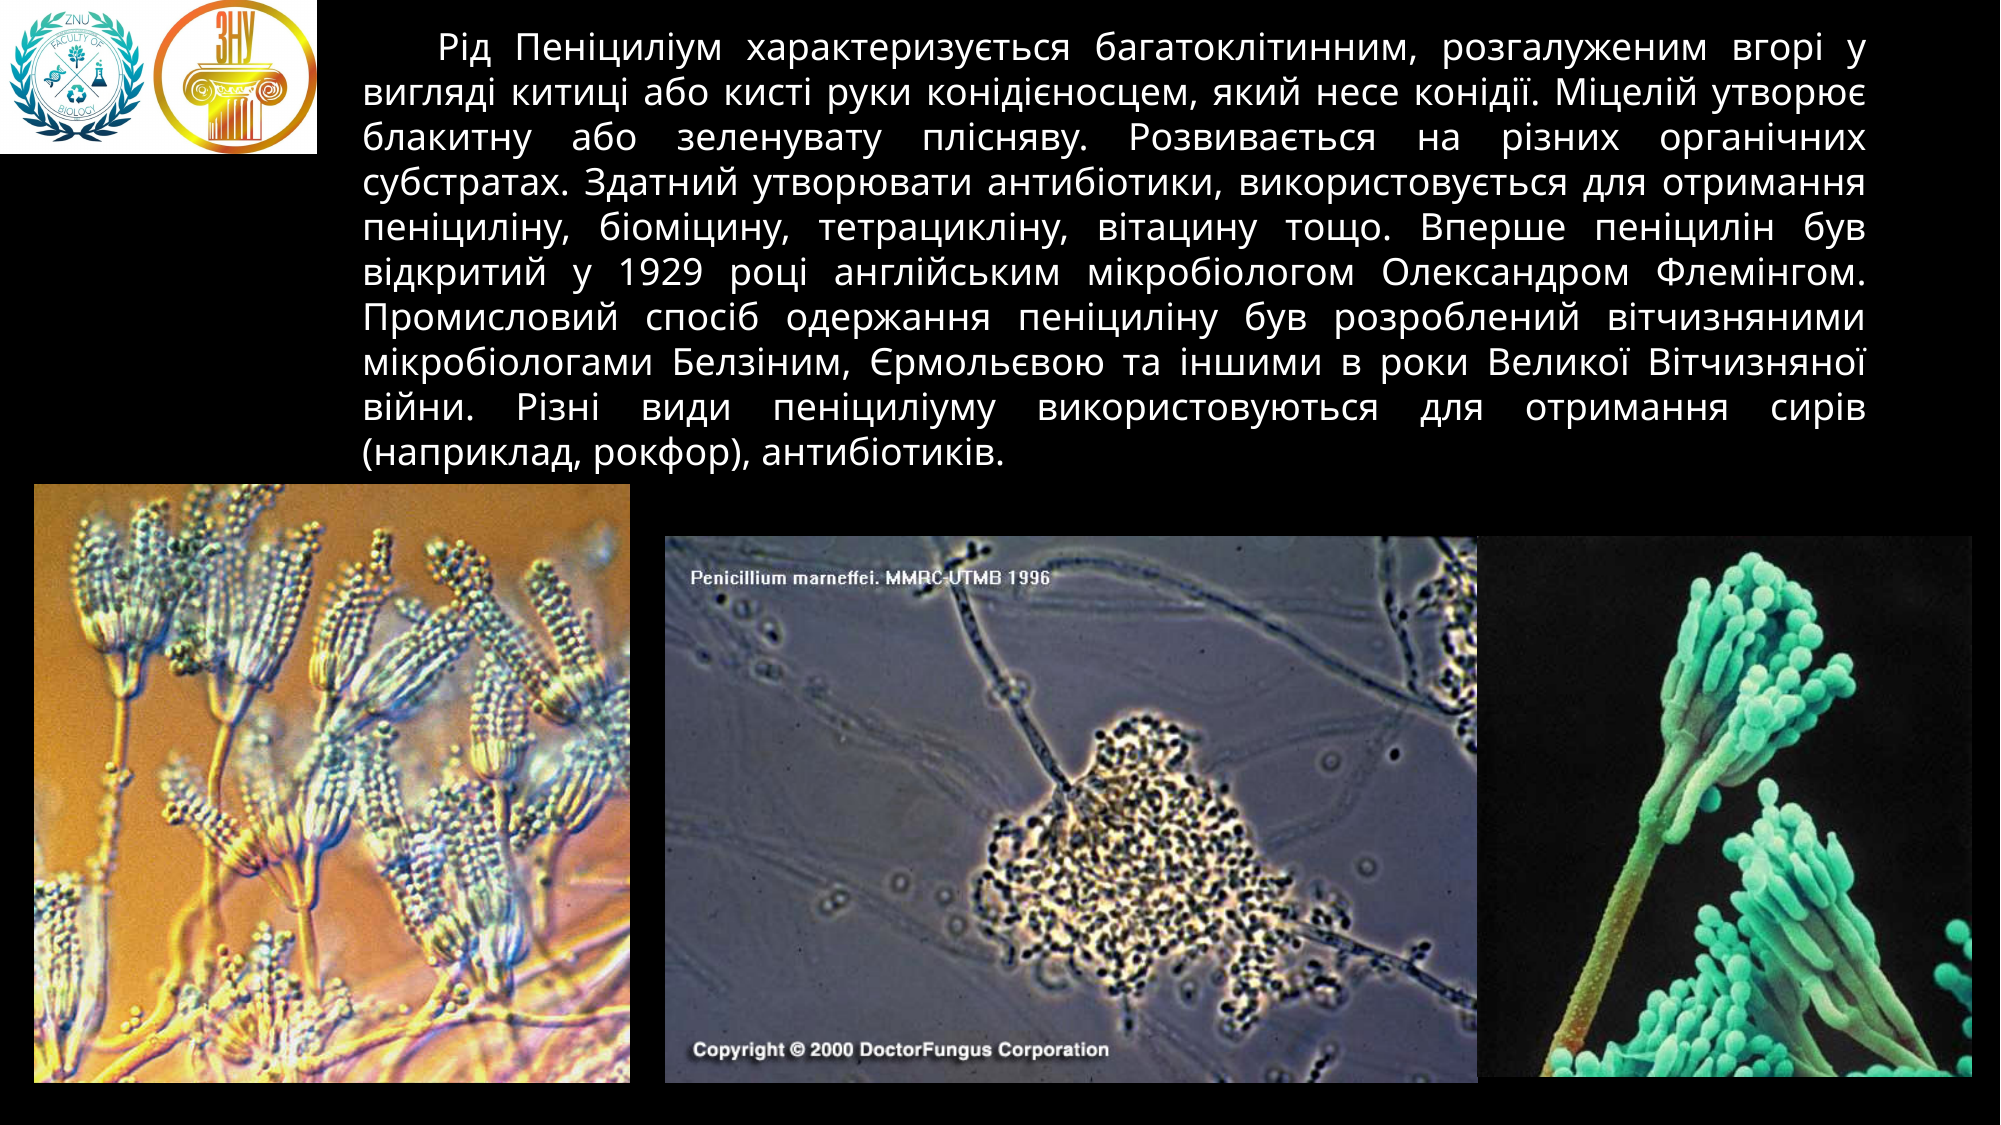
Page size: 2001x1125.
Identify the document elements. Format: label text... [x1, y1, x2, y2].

picture [0, 0, 317, 154]
picture [664, 536, 1972, 1083]
picture [34, 484, 630, 1083]
text_box Рід Пеніциліум характеризується багатоклітинним, розгалуженим вгорі у вигляді китиці або кисті руки конідієносцем, який несе конідії. Міцелій утворює блакитну або зеленувату плісняву. Розвивається на різних органічних субстратах. Здатний утворювати антибіотики, використовується для отримання пеніциліну, біоміцину, тетрацикліну, вітацину тощо. Вперше пеніцилін був відкритий у 1929 році англійським мікробіологом Олександром Флемінгом. Промисловий спосіб одержання пеніциліну був розроблений вітчизняними мікробіологами Белзіним, Єрмольєвою та іншими в роки Великої Вітчизняної війни. Різні види пеніциліуму використовуються для отримання сирів (наприклад, рокфор), антибіотиків. [347, 15, 1883, 481]
